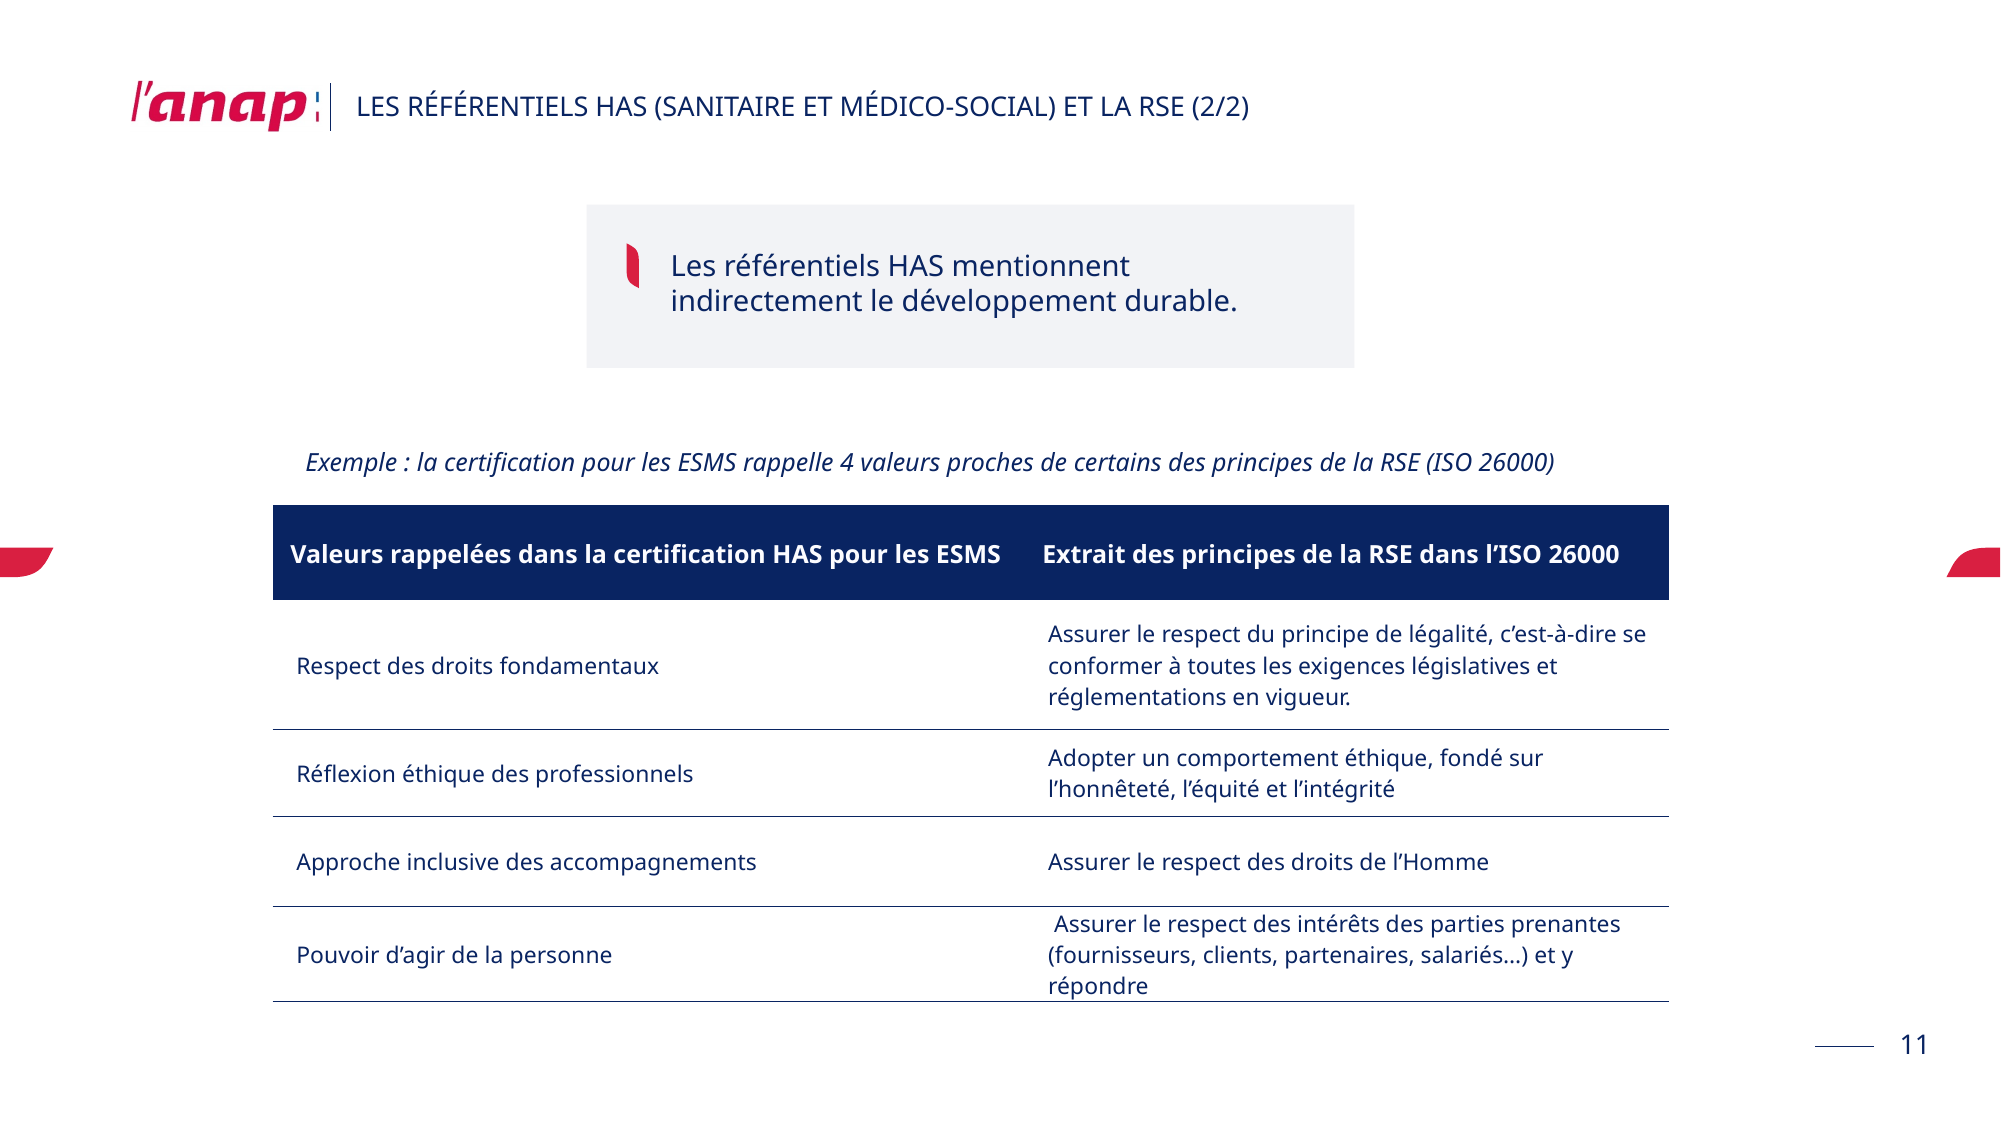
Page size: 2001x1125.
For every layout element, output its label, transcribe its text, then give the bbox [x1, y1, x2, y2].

text_box Exemple : la certification pour les ESMS rappelle 4 valeurs proches de certains des principes de la RSE (ISO 26000) [290, 438, 1710, 484]
table_cell Réflexion éthique des professionnels [273, 730, 1025, 816]
table_cell Approche inclusive des accompagnements [273, 817, 1025, 906]
picture [130, 80, 323, 132]
text_box [626, 243, 639, 289]
text_box Les référentiels HAS mentionnent indirectement le développement durable. [655, 240, 1264, 325]
table_header Valeurs rappelées dans la certification HAS pour les ESMS [273, 505, 1025, 600]
table_cell Respect des droits fondamentaux [273, 600, 1025, 729]
table_cell Assurer le respect des intérêts des parties prenantes (fournisseurs, clients, partenaires, salariés…) et y répondre [1025, 907, 1669, 1001]
table_cell Assurer le respect du principe de légalité, c’est-à-dire se conformer à toutes les exigences législatives et réglementations en vigueur. [1025, 600, 1669, 729]
text_box Les référentiels HAS (sanitaire et médico-social) et la RSE (2/2) [326, 77, 1875, 135]
table_cell Pouvoir d’agir de la personne [273, 907, 1025, 1001]
table_header Extrait des principes de la RSE dans l’ISO 26000 [1025, 505, 1669, 600]
text_box [586, 204, 1356, 369]
table_cell Assurer le respect des droits de l’Homme [1025, 817, 1669, 906]
table_cell Adopter un comportement éthique, fondé sur l’honnêteté, l’équité et l’intégrité [1025, 730, 1669, 816]
